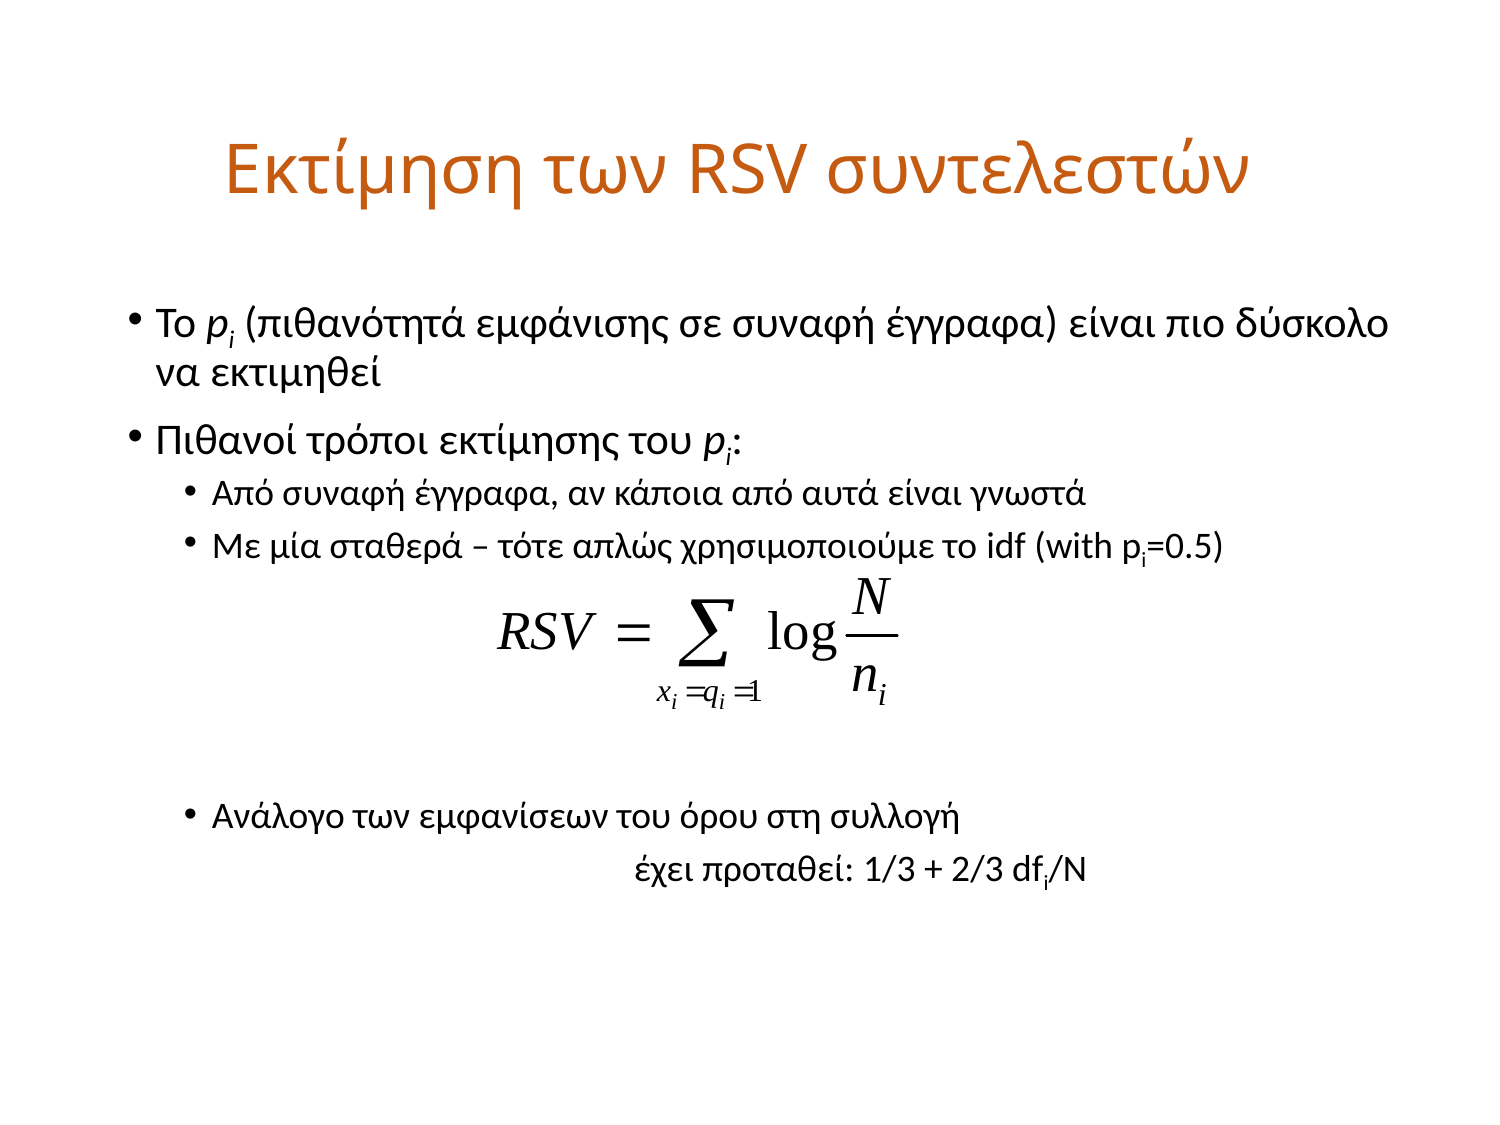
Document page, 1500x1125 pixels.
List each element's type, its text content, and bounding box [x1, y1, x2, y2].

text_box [487, 562, 908, 723]
title Εκτίμηση των RSV συντελεστών [99, 62, 1394, 280]
list To pi (πιθανότητά εμφάνισης σε συναφή έγγραφα) είναι πιο δύσκολο να εκτιμηθεί Πιθανοί τρόποι εκτίμησης του pi: Από συναφή έγγραφα, αν κάποια από αυτά είναι γνωστά Με μία σταθερά – τότε απλώς χρησιμοποιούμε το idf (with pi=0.5) Ανάλογο των εμφανίσεων του όρου στη συλλογή έχει προταθεί: 1/3 + 2/3 dfi/N [112, 287, 1413, 813]
